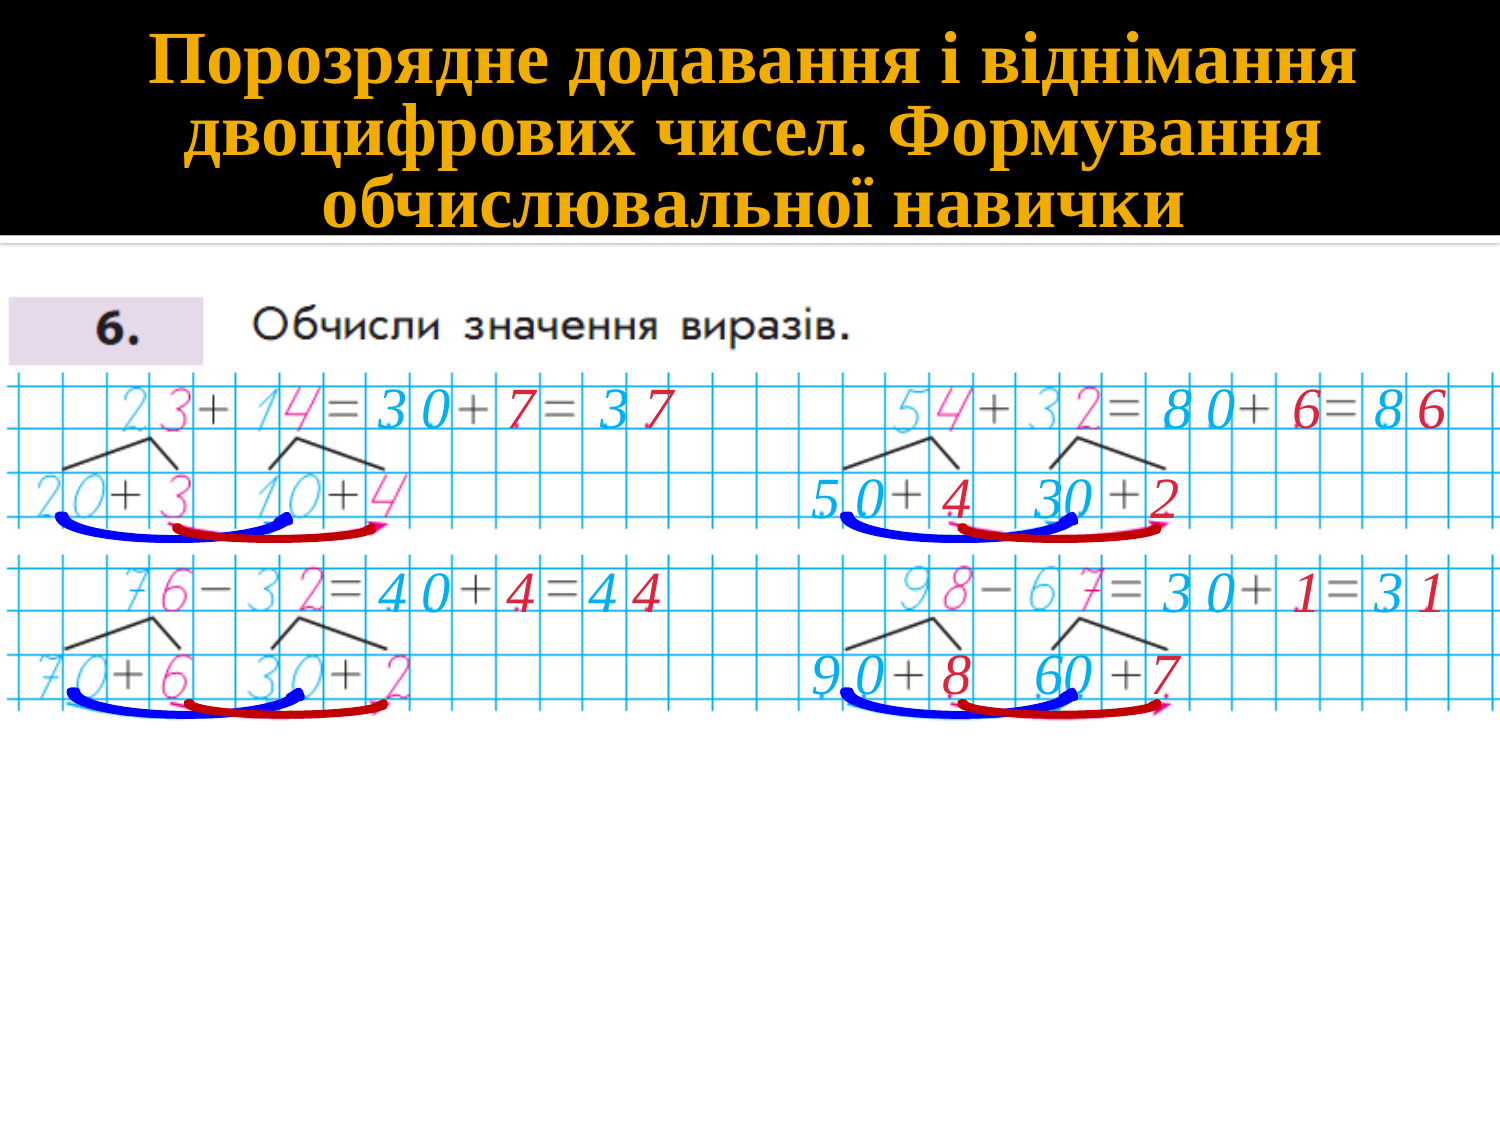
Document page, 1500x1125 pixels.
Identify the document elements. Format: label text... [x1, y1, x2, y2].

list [0, 292, 1500, 728]
title Порозрядне додавання і віднімання двоцифрових чисел. Формування обчислювальної навички [0, 58, 1500, 209]
